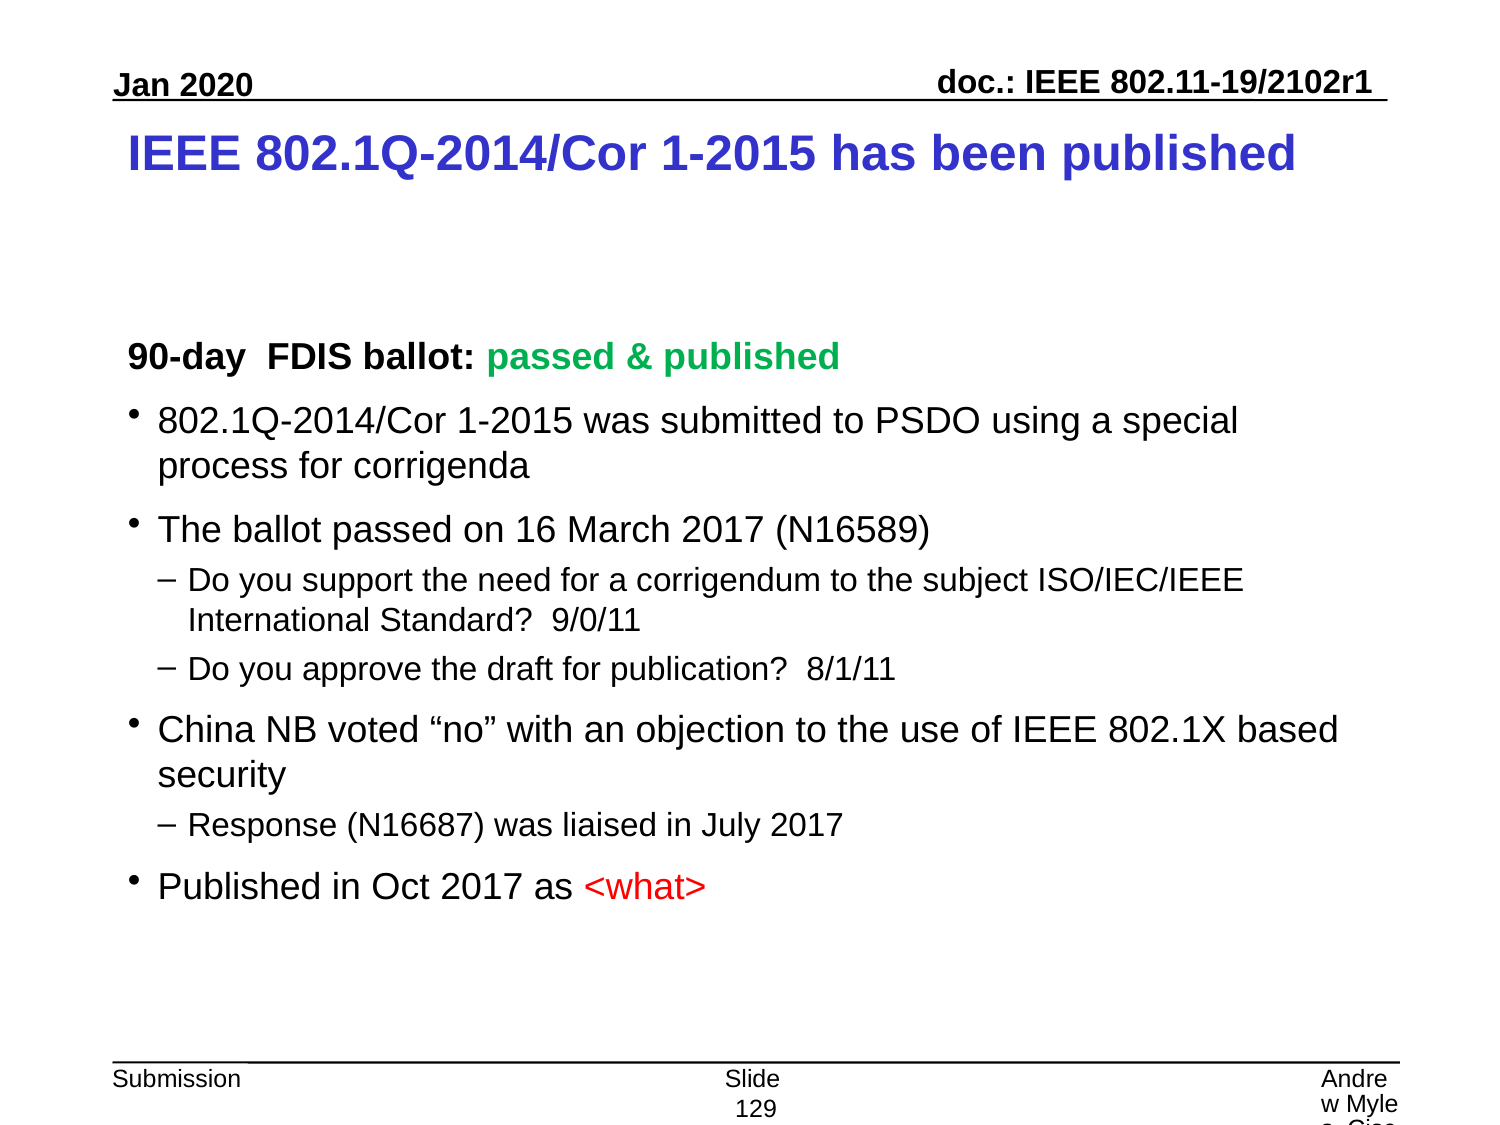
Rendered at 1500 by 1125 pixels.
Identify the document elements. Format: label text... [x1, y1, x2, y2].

list 90-day FDIS ballot: passed & published 802.1Q-2014/Cor 1-2015 was submitted to PSDO using a special process for corrigenda The ballot passed on 16 March 2017 (N16589) Do you support the need for a corrigendum to the subject ISO/IEC/IEEE International Standard? 9/0/11 Do you approve the draft for publication? 8/1/11 China NB voted “no” with an objection to the use of IEEE 802.1X based security Response (N16687) was liaised in July 2017 Published in Oct 2017 as <what> [112, 324, 1388, 1000]
slide_number Slide 129 [709, 1061, 803, 1093]
footer Andrew Myles, Cisco [1320, 1061, 1402, 1093]
title IEEE 802.1Q-2014/Cor 1-2015 has been published [112, 112, 1388, 288]
